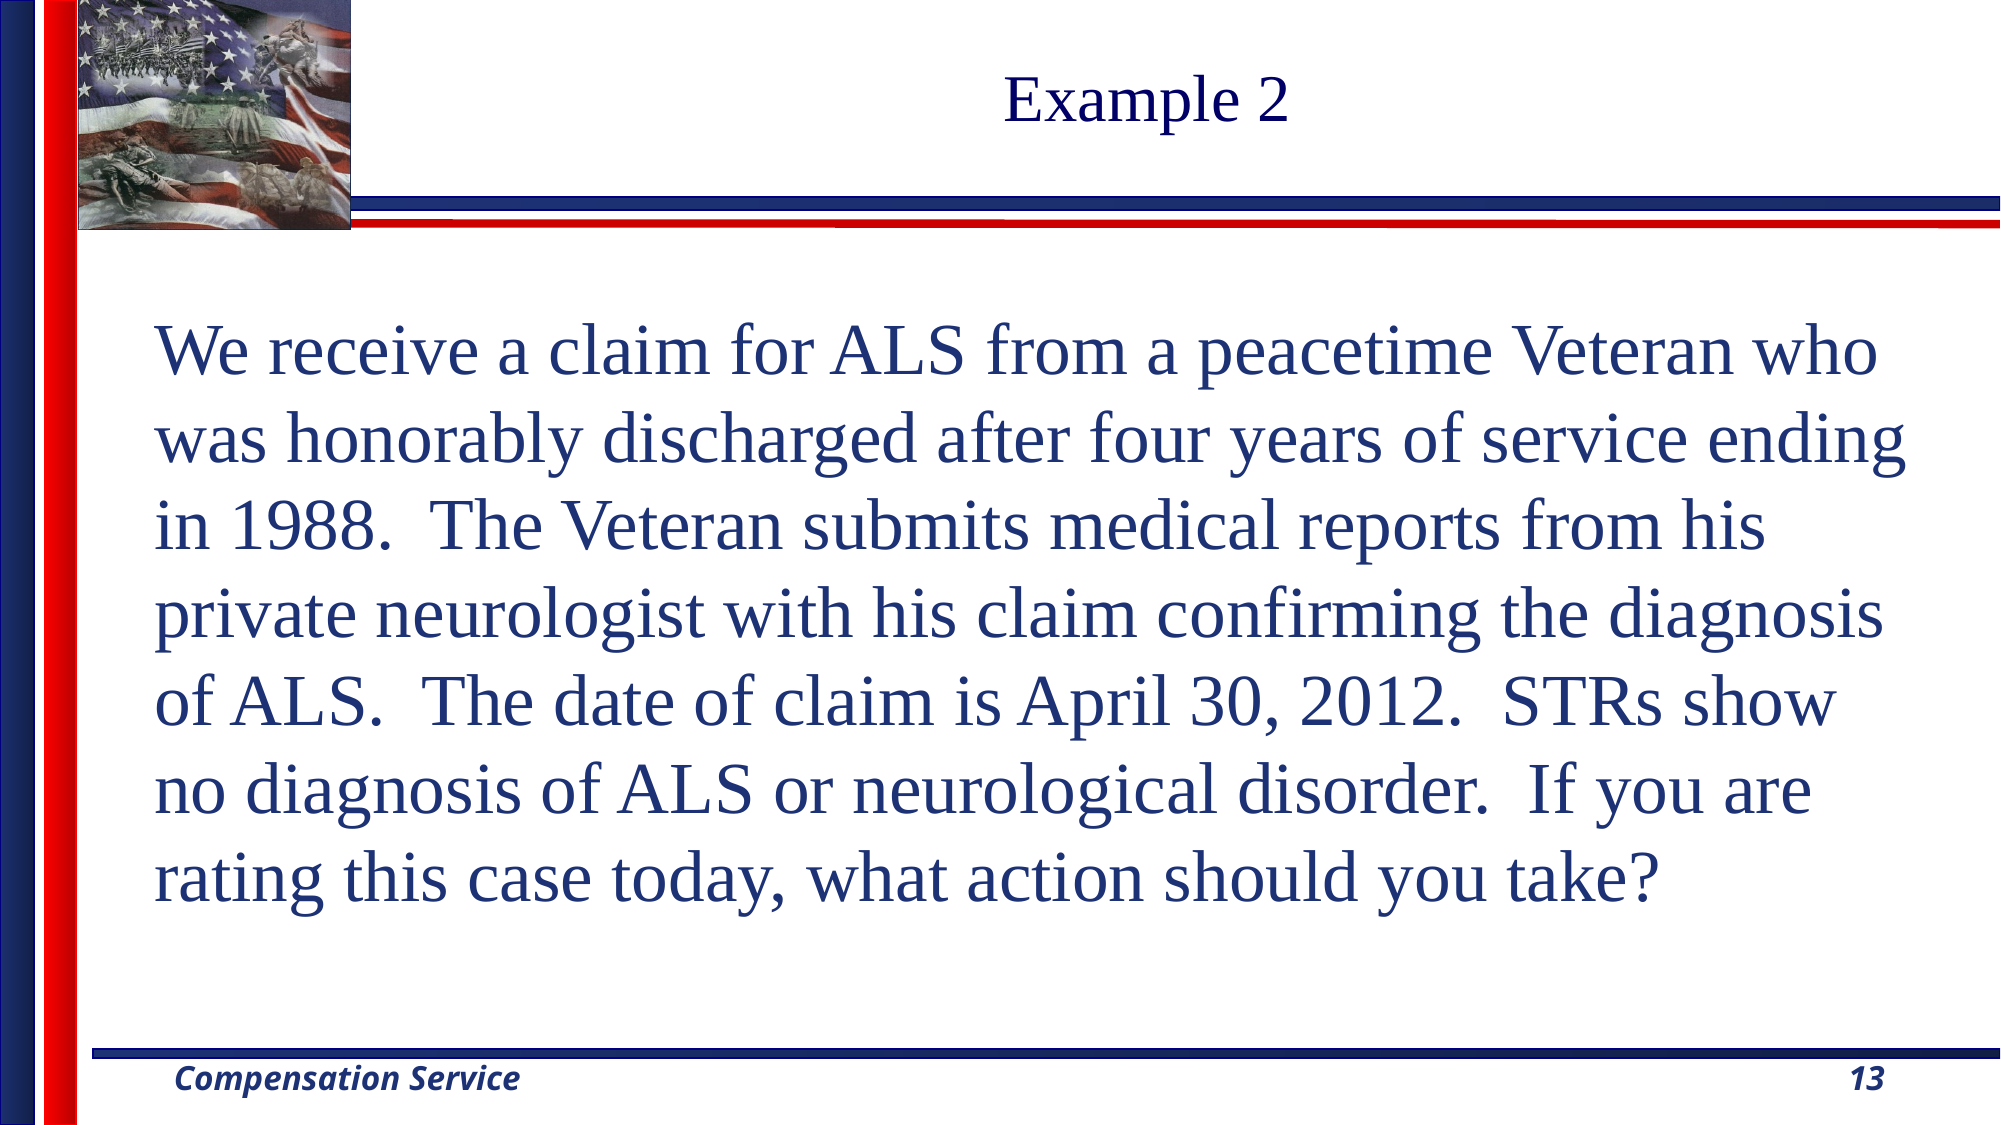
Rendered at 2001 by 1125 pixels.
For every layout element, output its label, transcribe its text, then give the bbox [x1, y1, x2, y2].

slide_number 13 [1733, 1042, 2000, 1118]
title Example 2 [350, 0, 1946, 190]
picture [78, 0, 351, 230]
list We receive a claim for ALS from a peacetime Veteran who was honorably discharged after four years of service ending in 1988. The Veteran submits medical reports from his private neurologist with his claim confirming the diagnosis of ALS. The date of claim is April 30, 2012. STRs show no diagnosis of ALS or neurological disorder. If you are rating this case today, what action should you take? [138, 293, 1935, 993]
